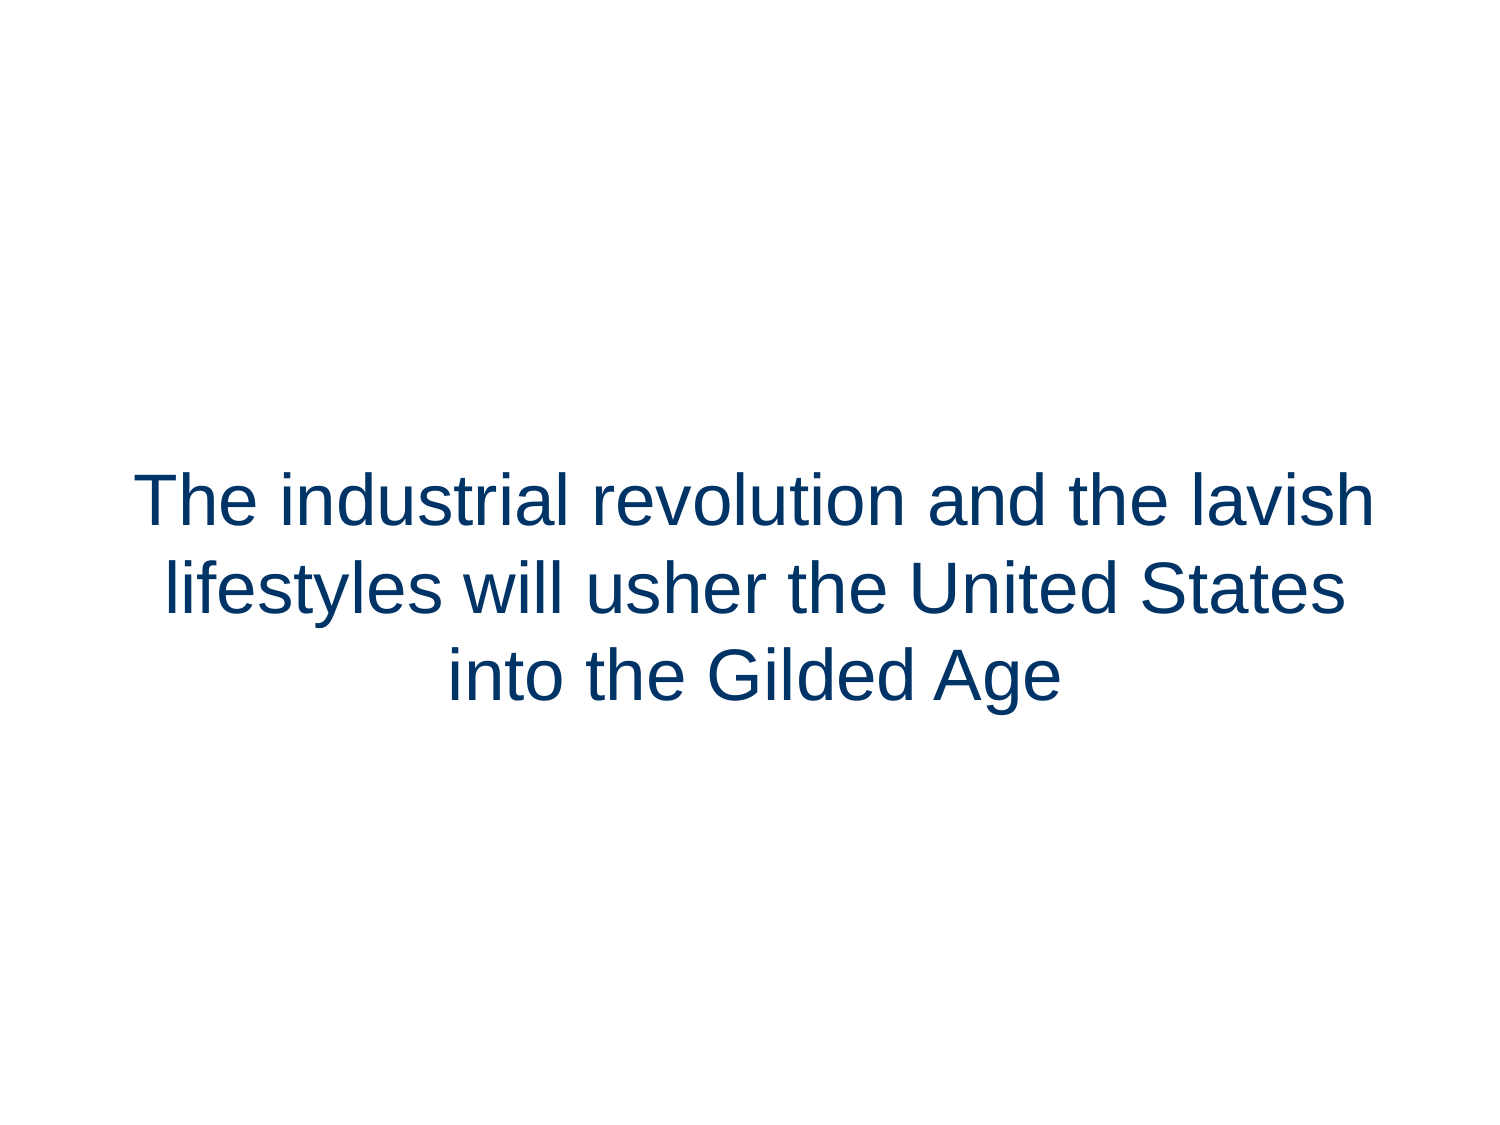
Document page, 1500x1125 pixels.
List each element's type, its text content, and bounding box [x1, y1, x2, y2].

list The industrial revolution and the lavish lifestyles will usher the United States into the Gilded Age [118, 274, 1394, 723]
